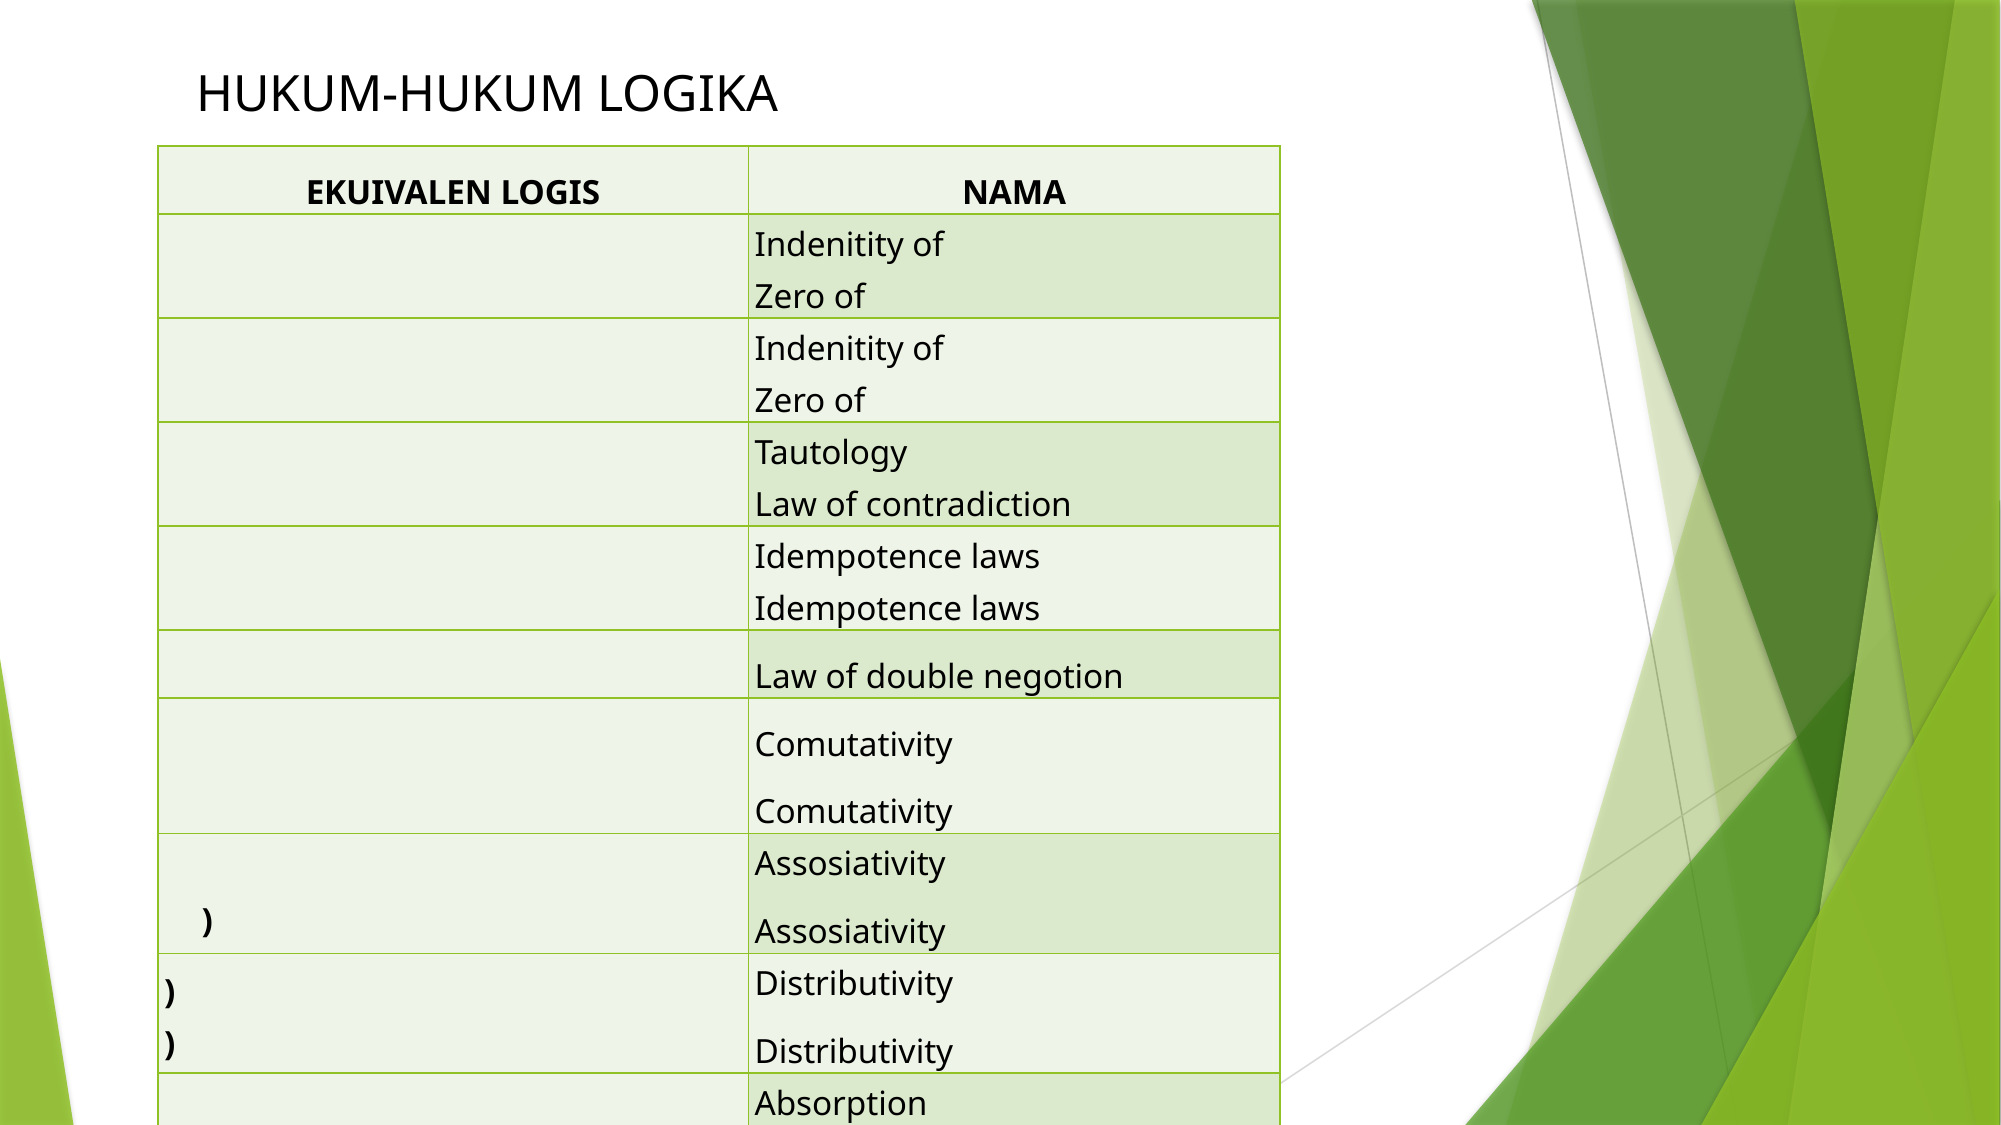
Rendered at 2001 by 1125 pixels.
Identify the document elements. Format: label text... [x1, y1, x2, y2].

text_box HUKUM-HUKUM LOGIKA [181, 53, 793, 129]
